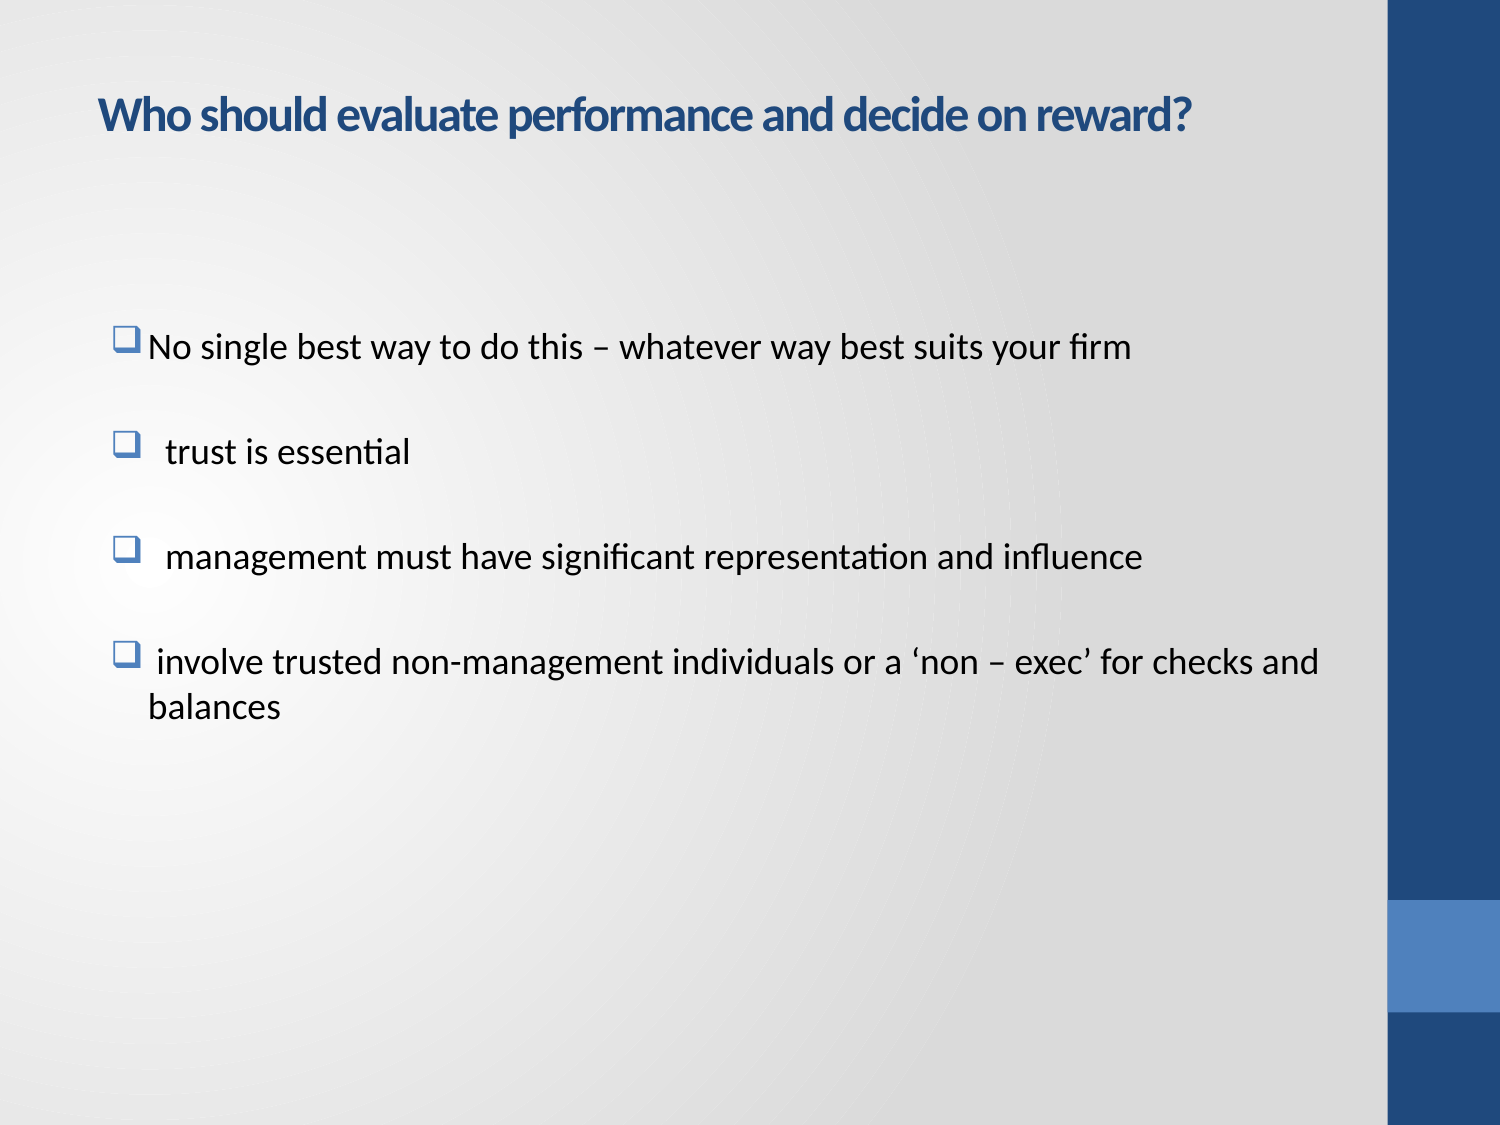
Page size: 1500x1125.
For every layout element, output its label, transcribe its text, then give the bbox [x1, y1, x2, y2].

list No single best way to do this – whatever way best suits your firm trust is essential management must have significant representation and influence involve trusted non-management individuals or a ‘non – exec’ for checks and balances [76, 314, 1353, 1009]
title Who should evaluate performance and decide on reward? [82, 66, 1468, 232]
